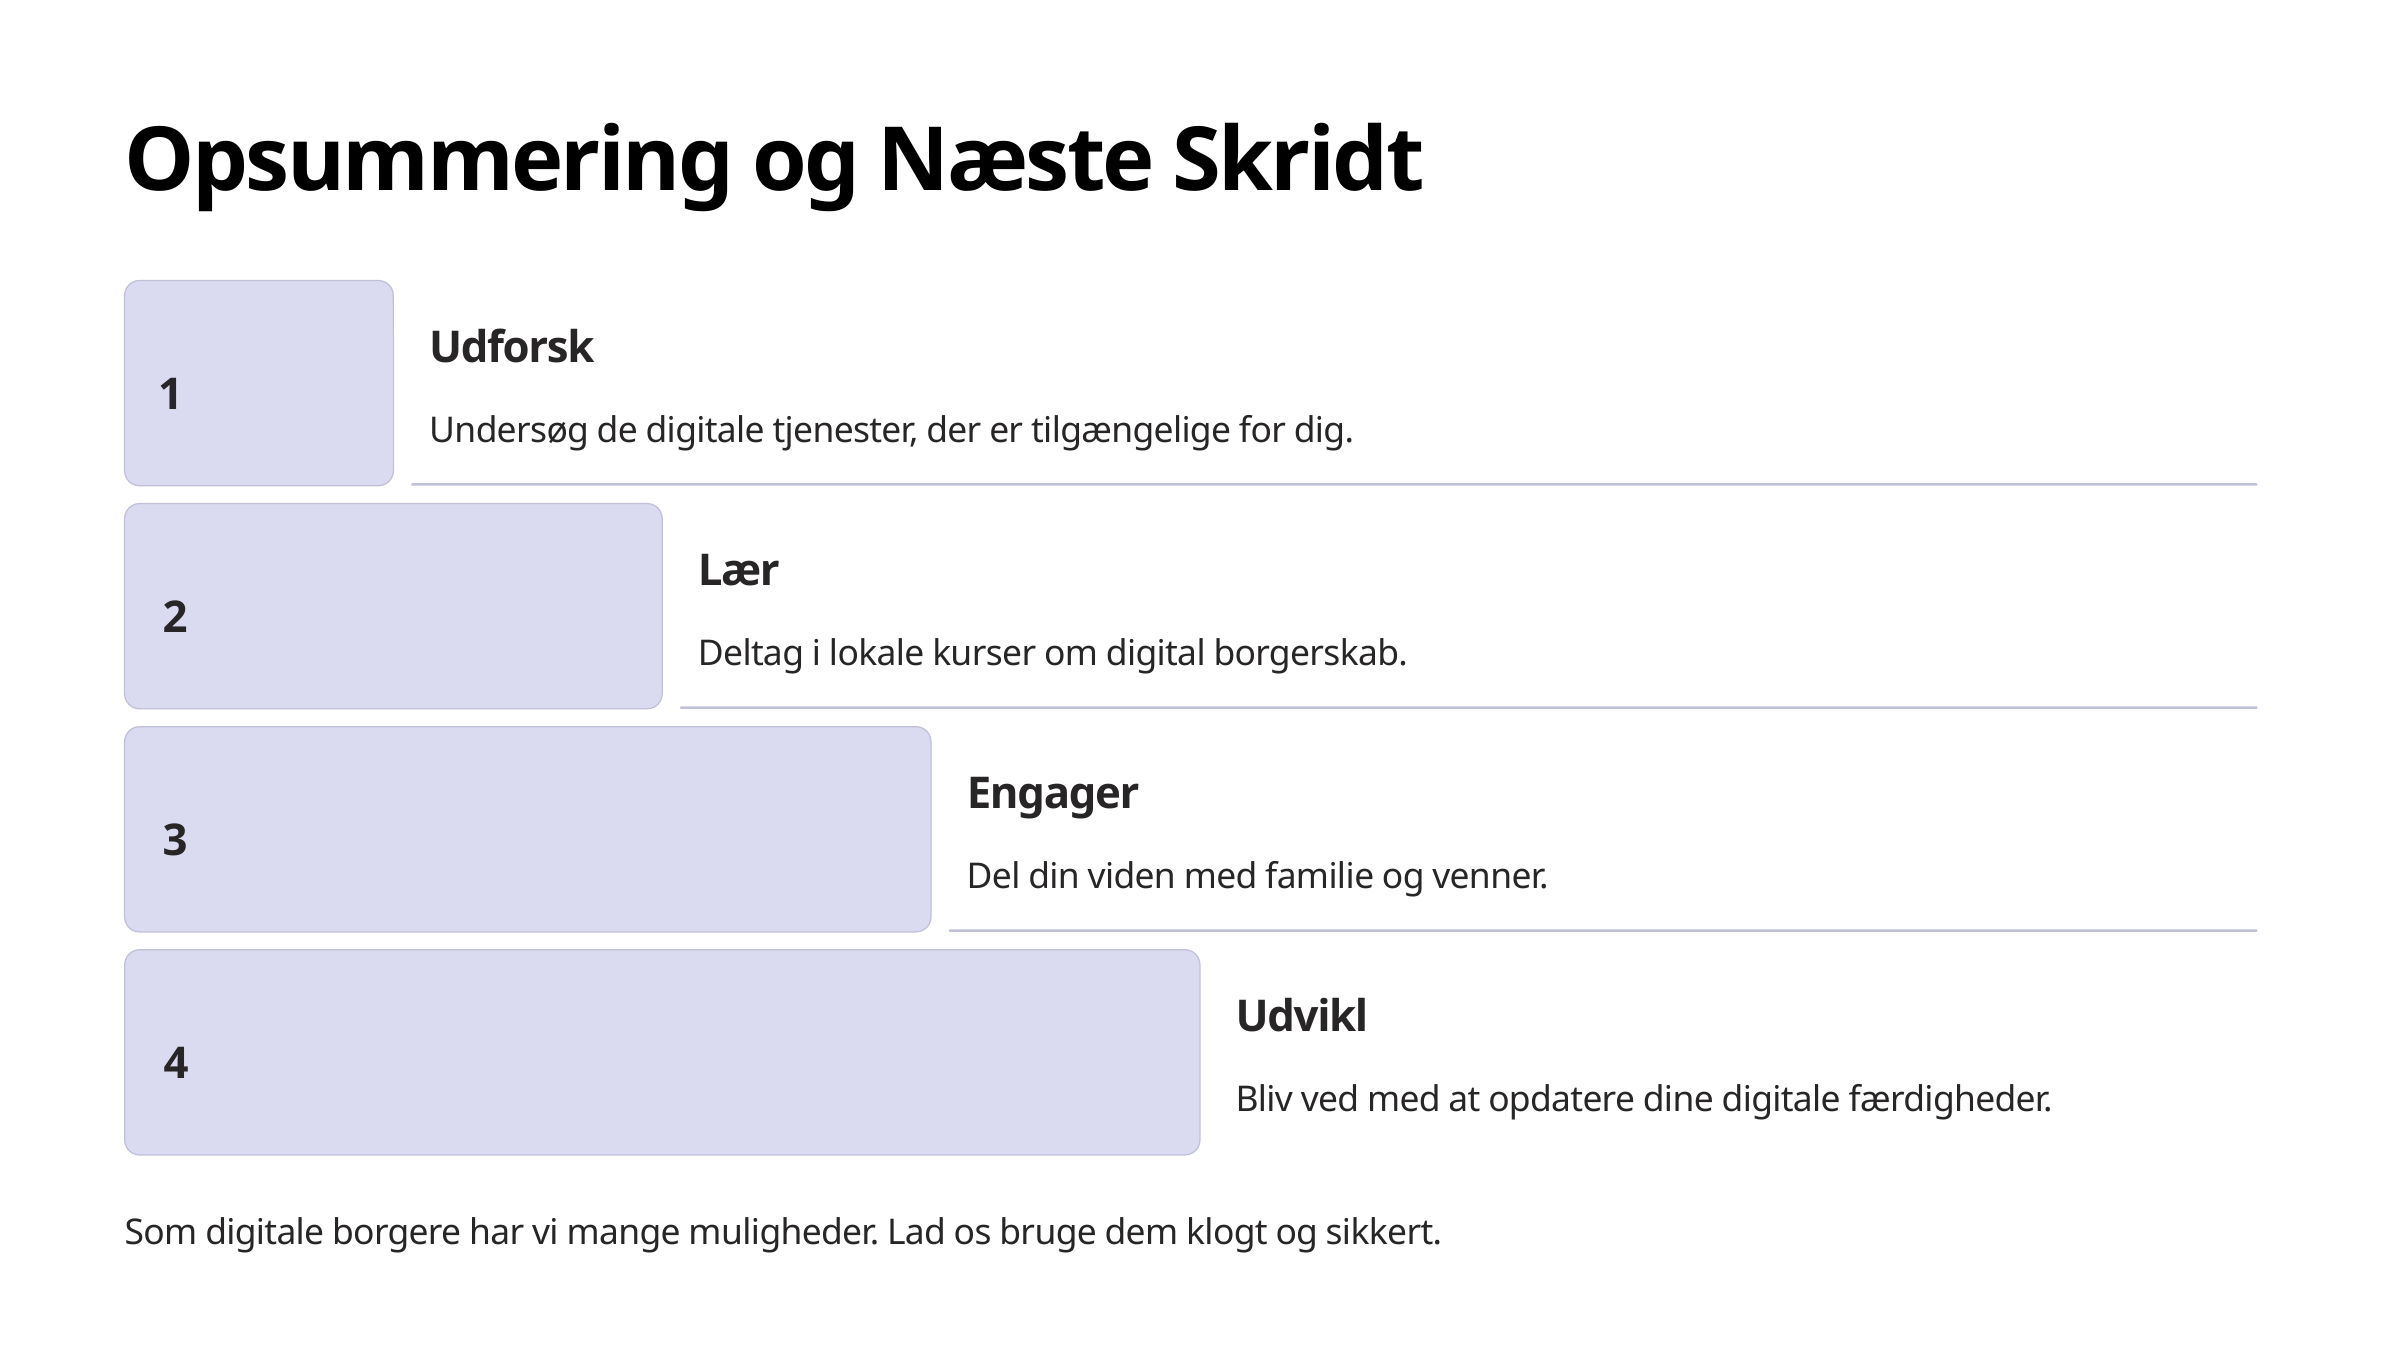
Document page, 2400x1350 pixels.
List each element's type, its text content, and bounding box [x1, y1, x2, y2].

text_box Bliv ved med at opdatere dine digitale færdigheder. [1235, 1062, 2059, 1120]
text_box Opsummering og Næste Skridt [124, 97, 1390, 210]
text_box 4 [161, 1016, 191, 1089]
text_box [124, 503, 663, 709]
text_box [124, 280, 394, 486]
text_box [124, 726, 932, 932]
text_box Udforsk [429, 316, 875, 372]
text_box Deltag i lokale kurser om digital borgerskab. [697, 616, 1407, 674]
text_box Del din viden med familie og venner. [966, 839, 1552, 897]
text_box Udvikl [1235, 985, 1681, 1042]
text_box Undersøg de digitale tjenester, der er tilgængelige for dig. [429, 393, 1359, 451]
text_box [124, 949, 1201, 1156]
text_box 3 [161, 793, 189, 865]
text_box Lær [697, 539, 1144, 595]
text_box Engager [966, 762, 1413, 818]
text_box 2 [161, 570, 189, 642]
text_box 1 [161, 347, 180, 419]
text_box Som digitale borgere har vi mange muligheder. Lad os bruge dem klogt og sikkert. [124, 1195, 2276, 1253]
